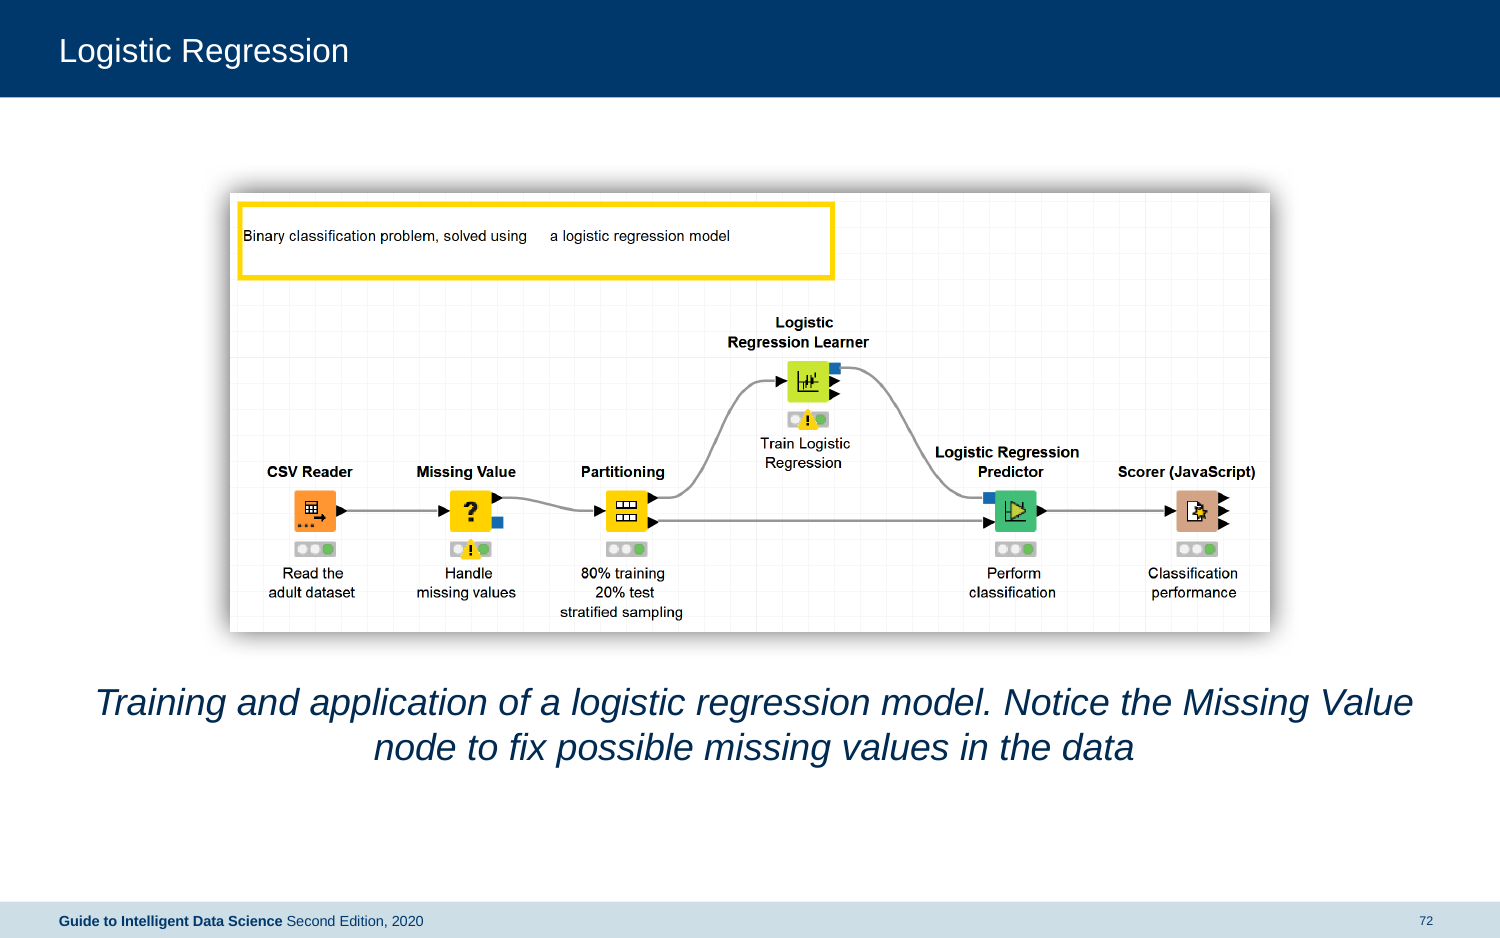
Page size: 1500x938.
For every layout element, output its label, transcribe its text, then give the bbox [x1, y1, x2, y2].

footer Guide to Intelligent Data Science Second Edition, 2020 [58, 900, 717, 938]
title Logistic Regression [58, 28, 1442, 70]
slide_number 72 [1411, 900, 1442, 938]
list Training and application of a logistic regression model. Notice the Missing Value node to fix possible missing values in the data [66, 678, 1442, 843]
picture [230, 193, 1270, 632]
